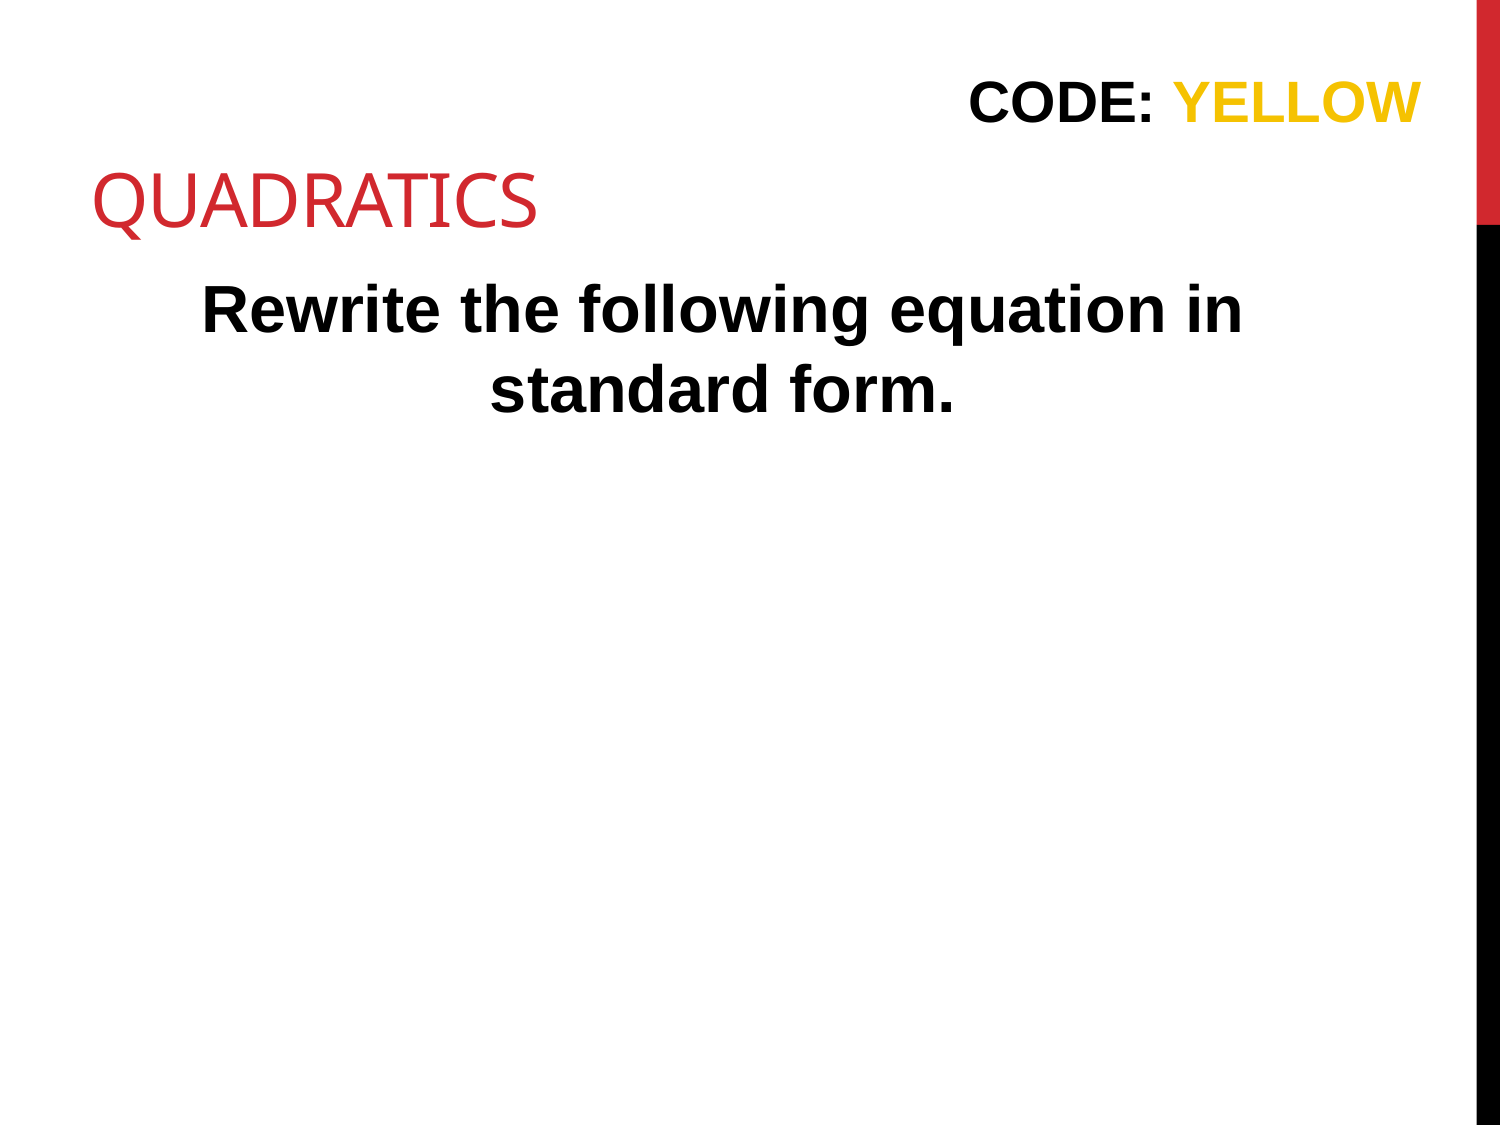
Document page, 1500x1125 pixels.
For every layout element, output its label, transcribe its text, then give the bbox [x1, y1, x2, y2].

text_box CODE: YELLOW [1025, 57, 1442, 142]
title QUADRATICS [75, 25, 1025, 250]
